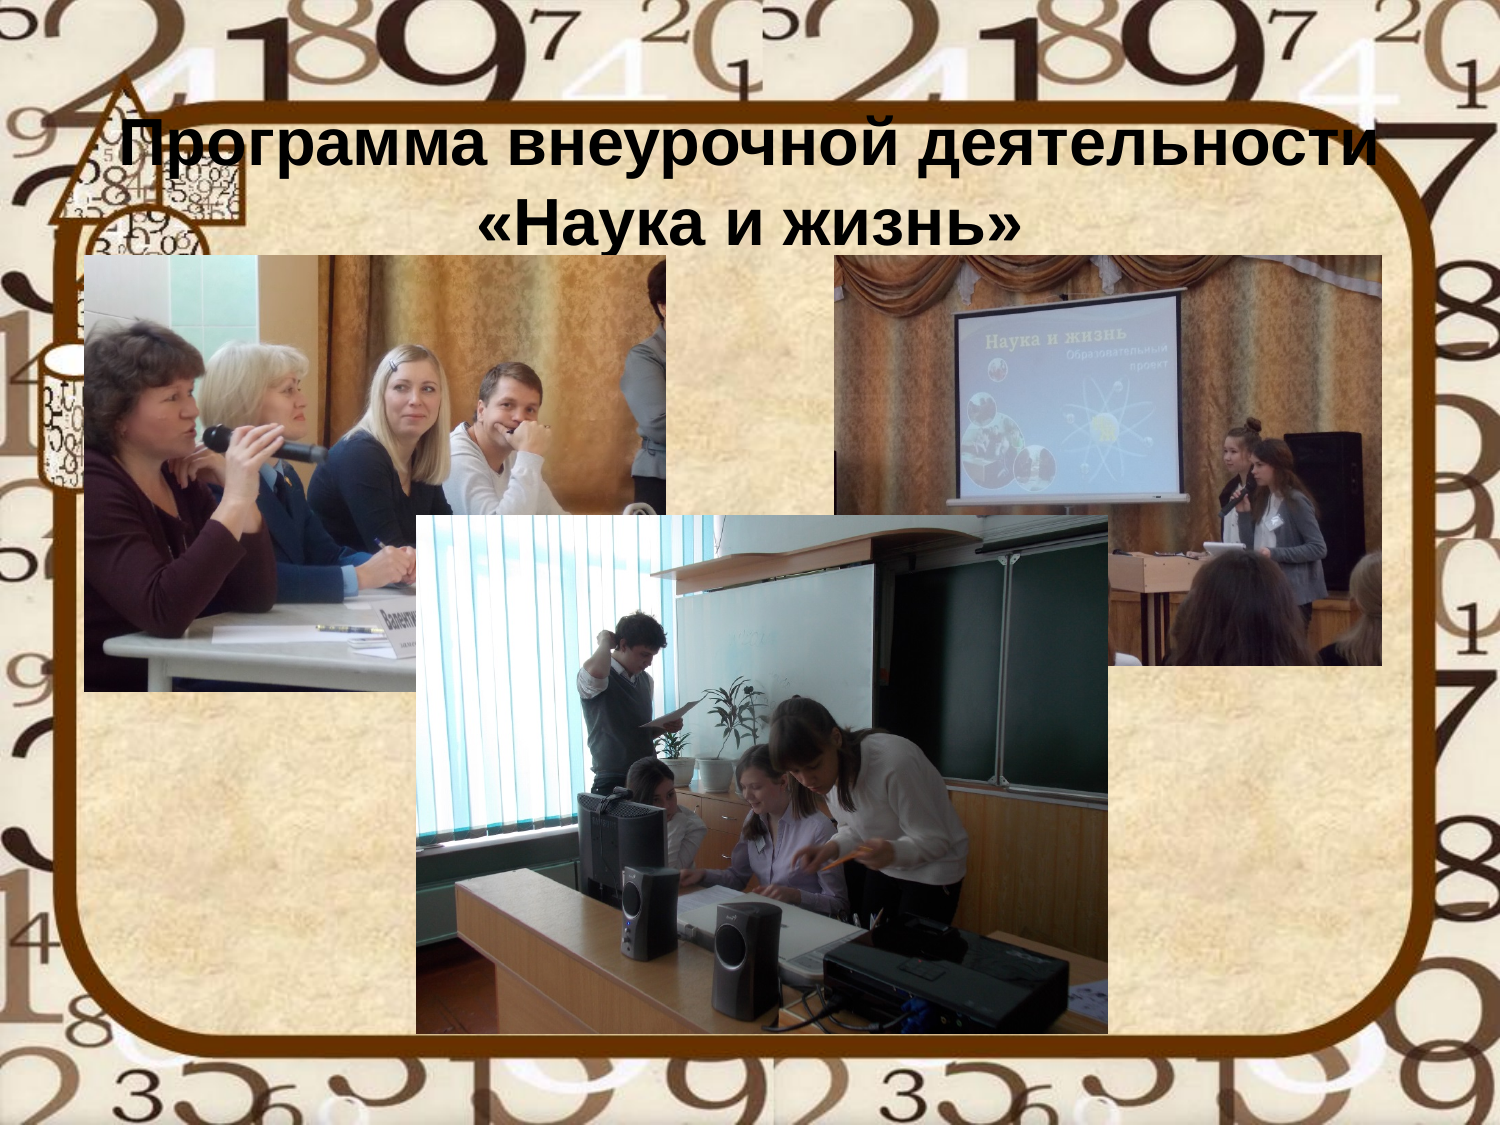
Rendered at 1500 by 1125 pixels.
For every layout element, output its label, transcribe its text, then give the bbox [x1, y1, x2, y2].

picture [0, 0, 1500, 1125]
title Программа внеурочной деятельности «Наука и жизнь» [75, 125, 1425, 233]
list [833, 255, 1382, 667]
